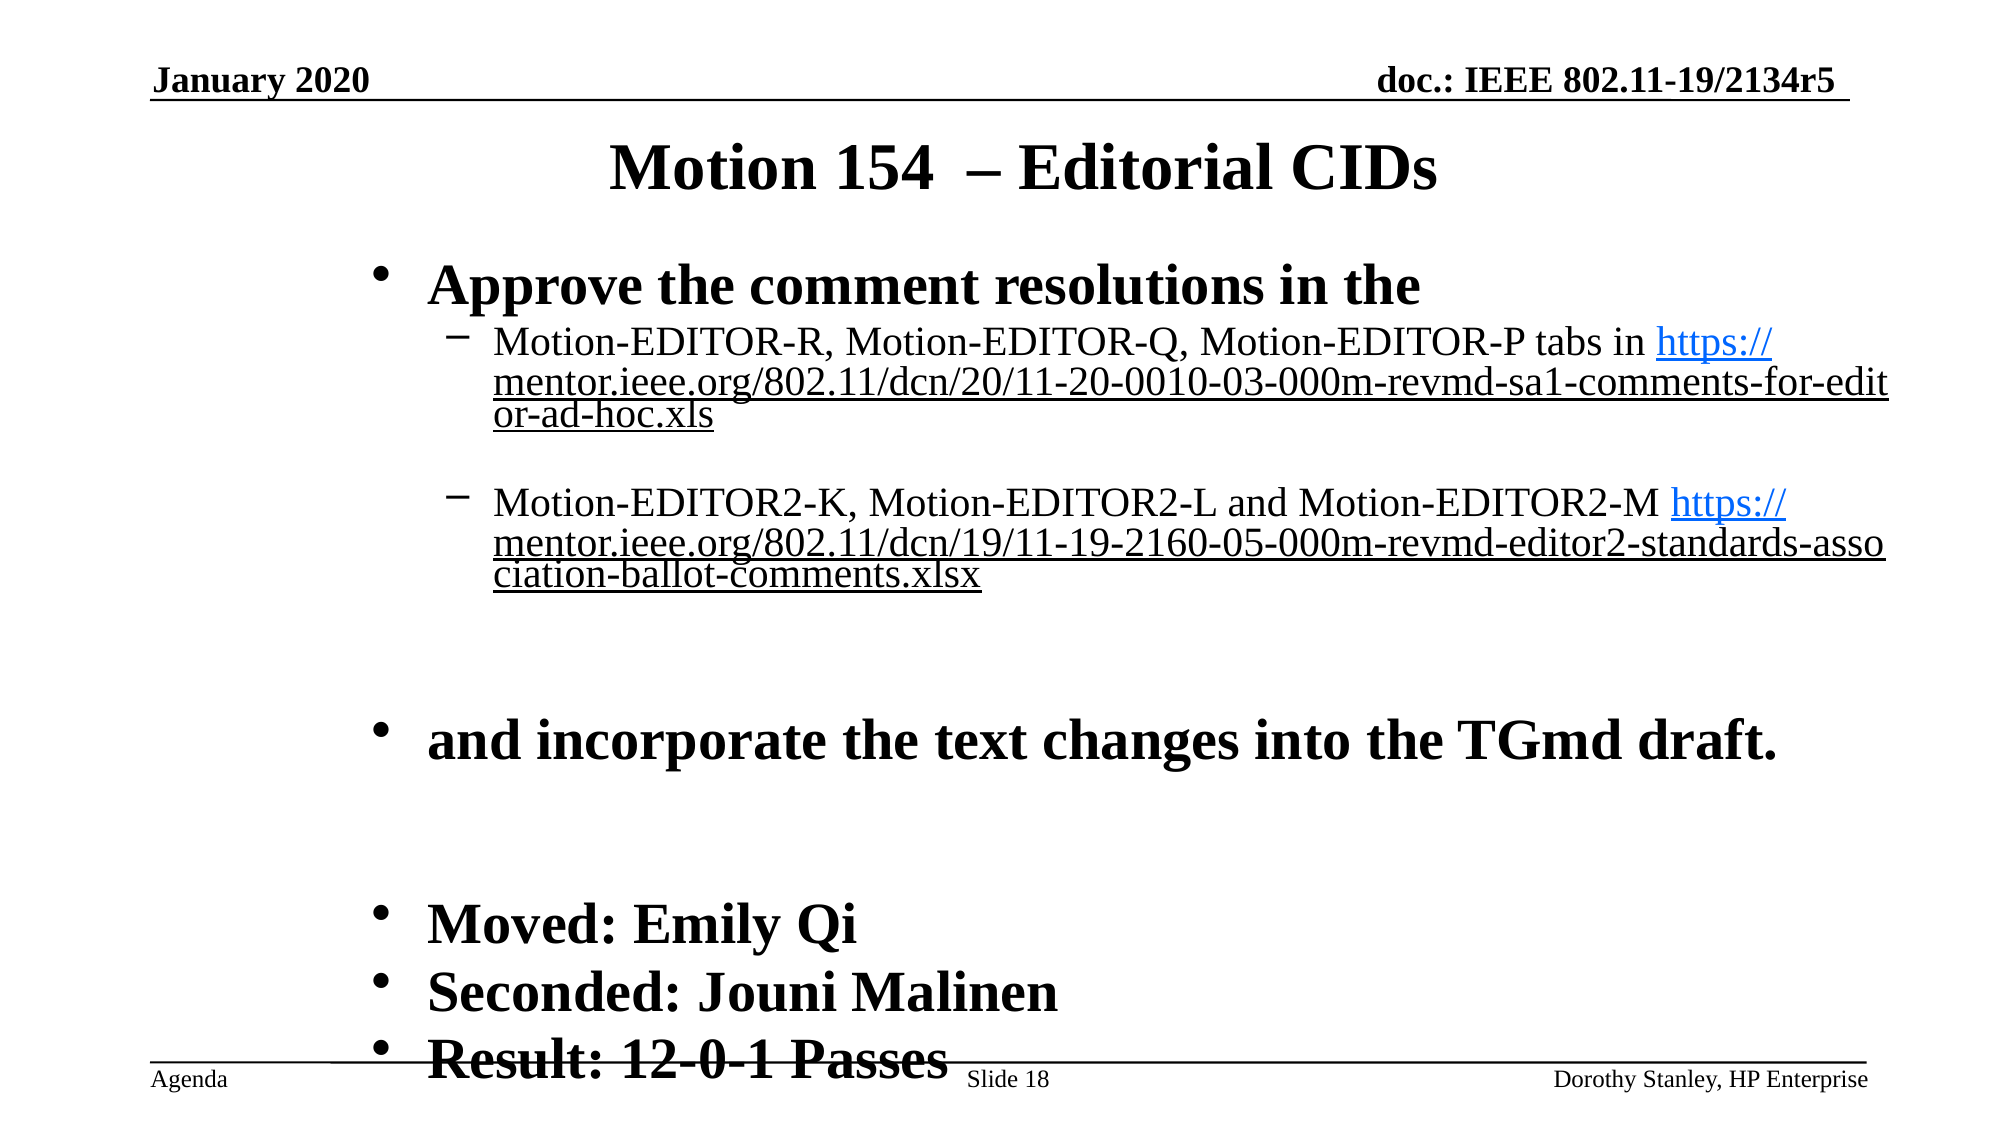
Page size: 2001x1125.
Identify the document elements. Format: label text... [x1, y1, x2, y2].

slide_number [152, 54, 567, 100]
slide_number Slide 18 [966, 1063, 1051, 1093]
list Approve the comment resolutions in the Motion-EDITOR-R, Motion-EDITOR-Q, Motion-EDITOR-P tabs in https://mentor.ieee.org/802.11/dcn/20/11-20-0010-03-000m-revmd-sa1-comments-for-editor-ad-hoc.xls Motion-EDITOR2-K, Motion-EDITOR2-L and Motion-EDITOR2-M https://mentor.ieee.org/802.11/dcn/19/11-19-2160-05-000m-revmd-editor2-standards-association-ballot-comments.xlsx and incorporate the text changes into the TGmd draft. Moved: Emily Qi Seconded: Jouni Malinen Result: 12-0-1 Passes [356, 251, 1911, 1063]
title Motion 154 – Editorial CIDs [200, 75, 1850, 250]
footer Dorothy Stanley, HP Enterprise [1549, 1063, 1869, 1093]
